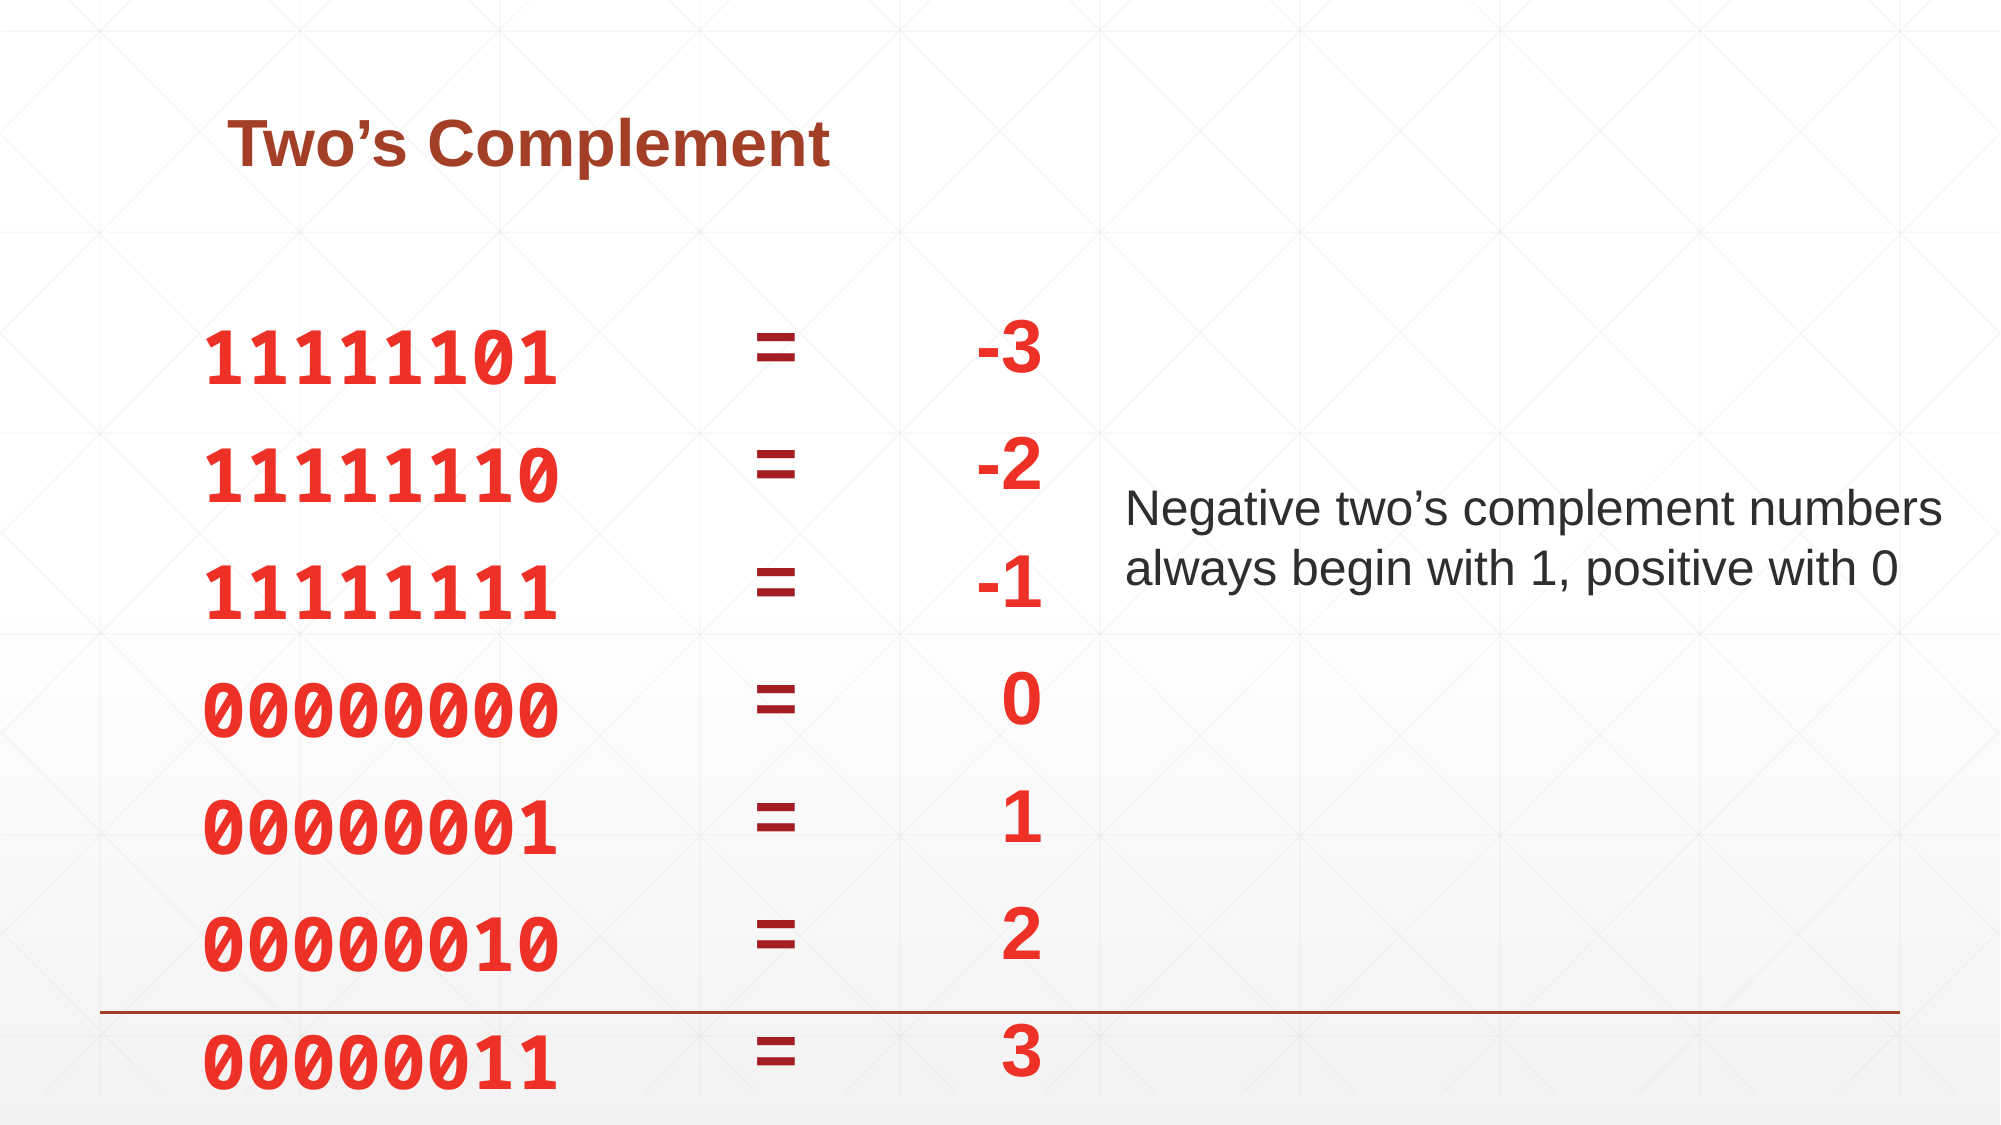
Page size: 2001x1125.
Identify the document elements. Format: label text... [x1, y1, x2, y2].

table_cell -2 [914, 415, 1058, 532]
table_cell 00000010 [125, 884, 638, 1001]
table_cell 00000000 [125, 649, 638, 767]
table_cell 1 [914, 767, 1058, 884]
table_cell = [638, 415, 914, 532]
table_cell 00000011 [125, 1001, 638, 1119]
table_cell 11111110 [125, 415, 638, 532]
text_box Negative two’s complement numbers always begin with 1, positive with 0 [1110, 467, 1959, 603]
table_cell = [638, 767, 914, 884]
table_cell -1 [914, 532, 1058, 649]
table_cell 2 [914, 884, 1058, 1001]
table_cell = [638, 532, 914, 649]
table_cell = [638, 649, 914, 767]
table_cell 11111111 [125, 532, 638, 649]
table_cell 3 [914, 1001, 1058, 1119]
table_header = [638, 297, 914, 415]
table_cell 0 [914, 649, 1058, 767]
table_cell = [638, 884, 914, 1001]
table_cell 00000001 [125, 767, 638, 884]
table_header 11111101 [125, 297, 638, 415]
table_header -3 [914, 297, 1058, 415]
title Two’s Complement [212, 82, 1788, 189]
table_cell = [638, 1001, 914, 1119]
